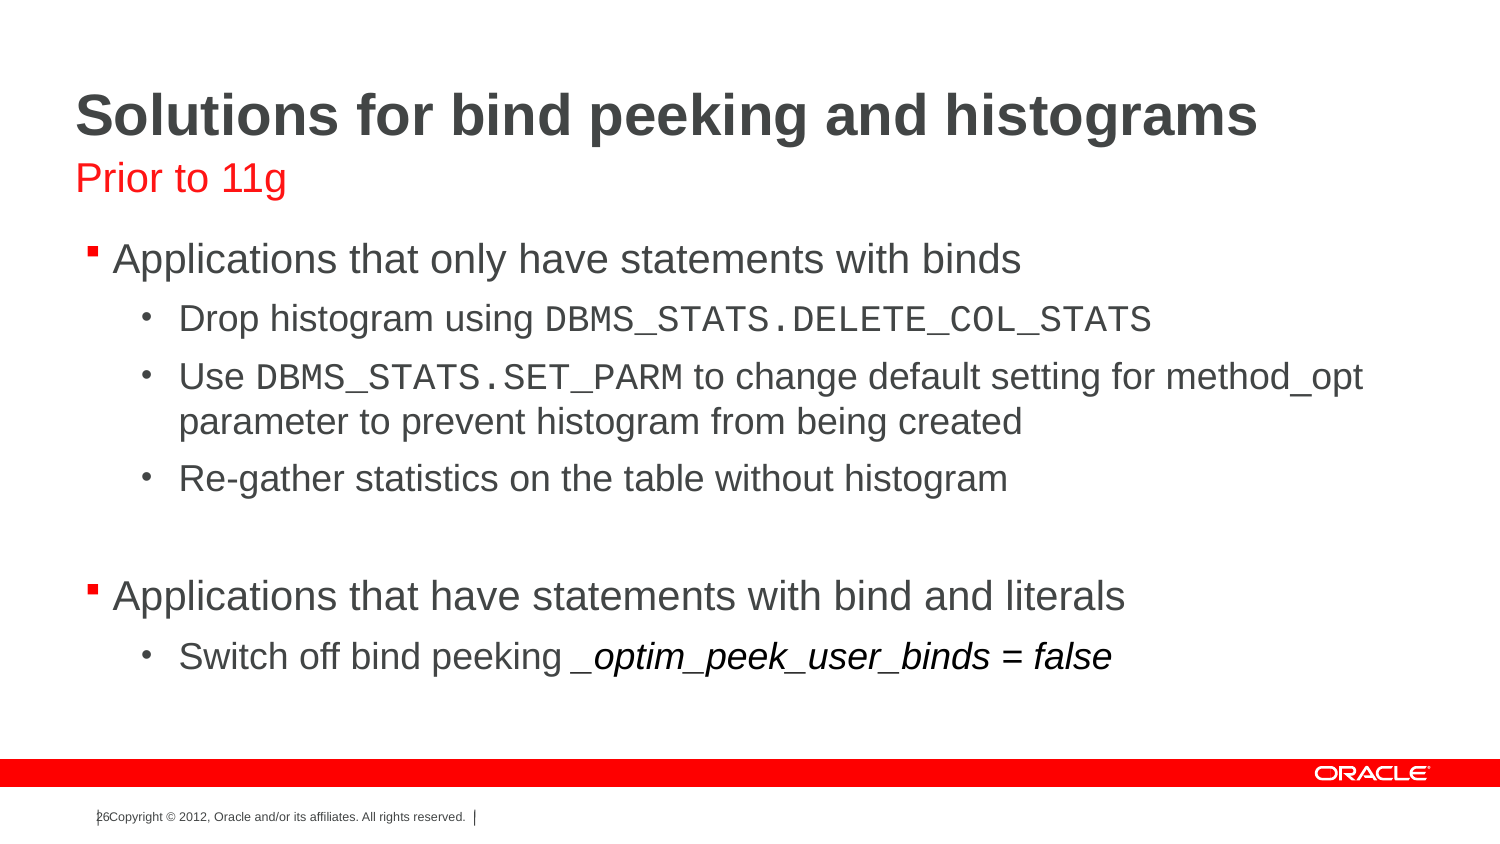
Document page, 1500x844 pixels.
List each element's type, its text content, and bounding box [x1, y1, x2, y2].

list Prior to 11g [75, 150, 1425, 201]
title Solutions for bind peeking and histograms [75, 78, 1425, 149]
list Applications that only have statements with binds Drop histogram using DBMS_STATS.DELETE_COL_STATS Use DBMS_STATS.SET_PARM to change default setting for method_opt parameter to prevent histogram from being created Re-gather statistics on the table without histogram Applications that have statements with bind and literals Switch off bind peeking _optim_peek_user_binds = false [75, 231, 1425, 734]
picture [0, 759, 1500, 787]
